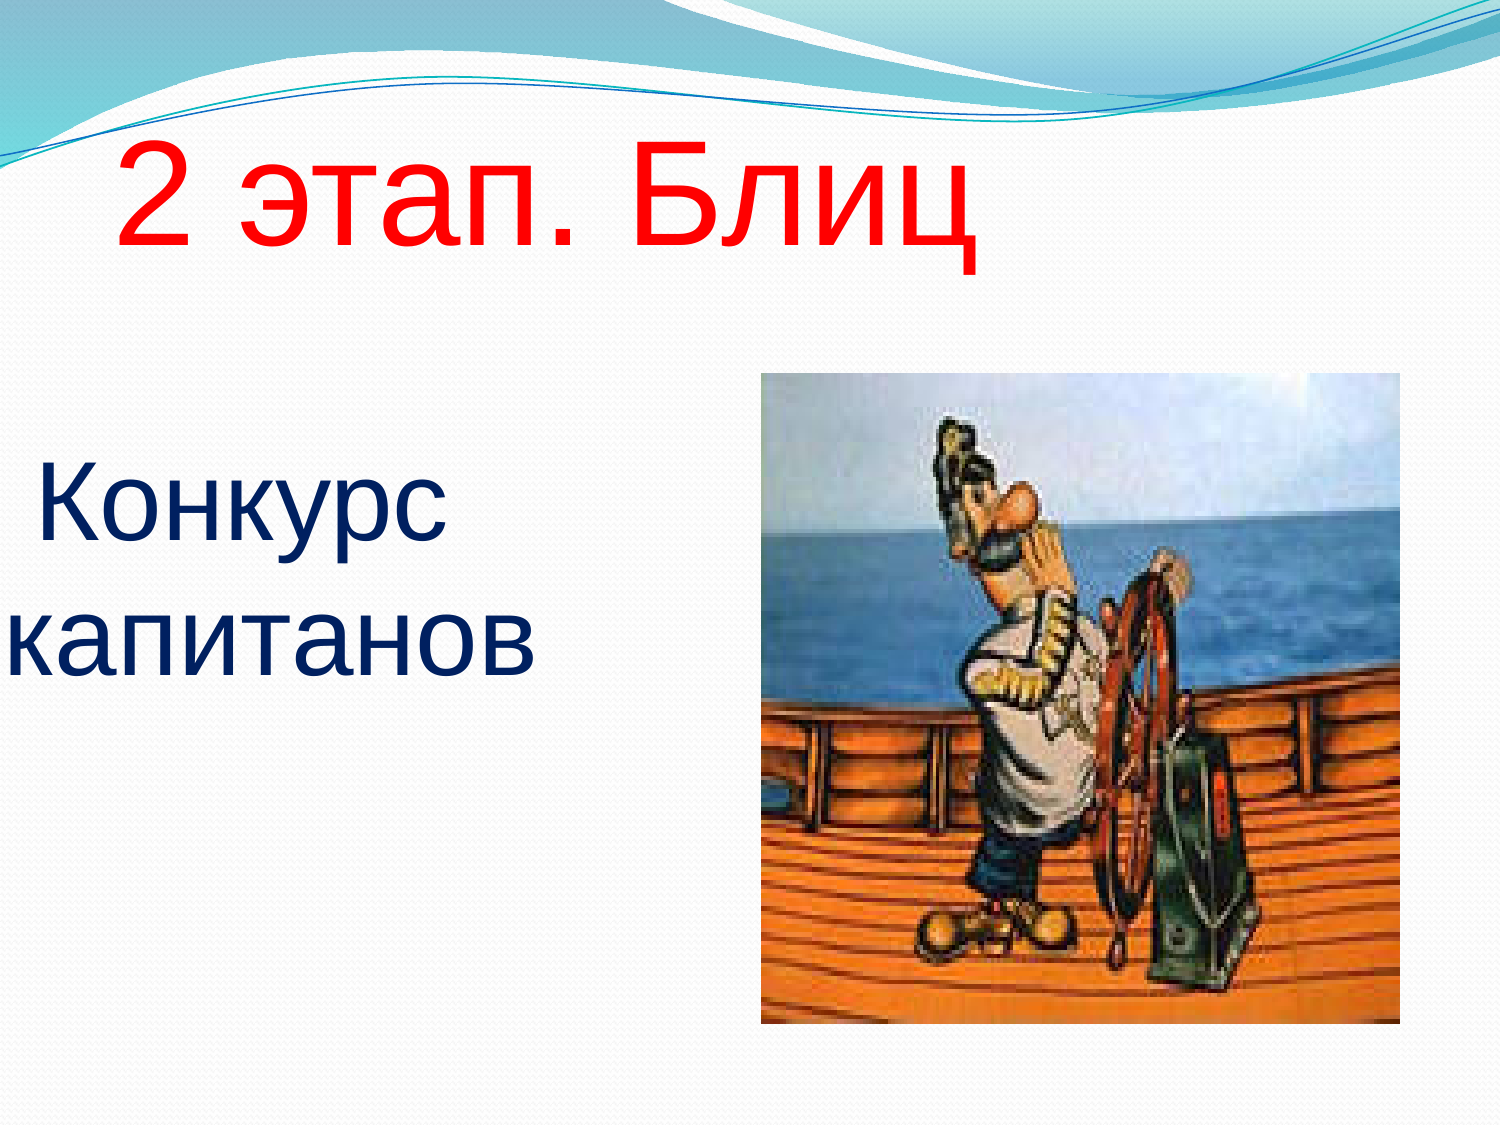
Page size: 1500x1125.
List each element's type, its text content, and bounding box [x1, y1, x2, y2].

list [761, 373, 1400, 1024]
list Конкурс капитанов [0, 420, 754, 752]
title 2 этап. Блиц [112, 84, 1424, 275]
